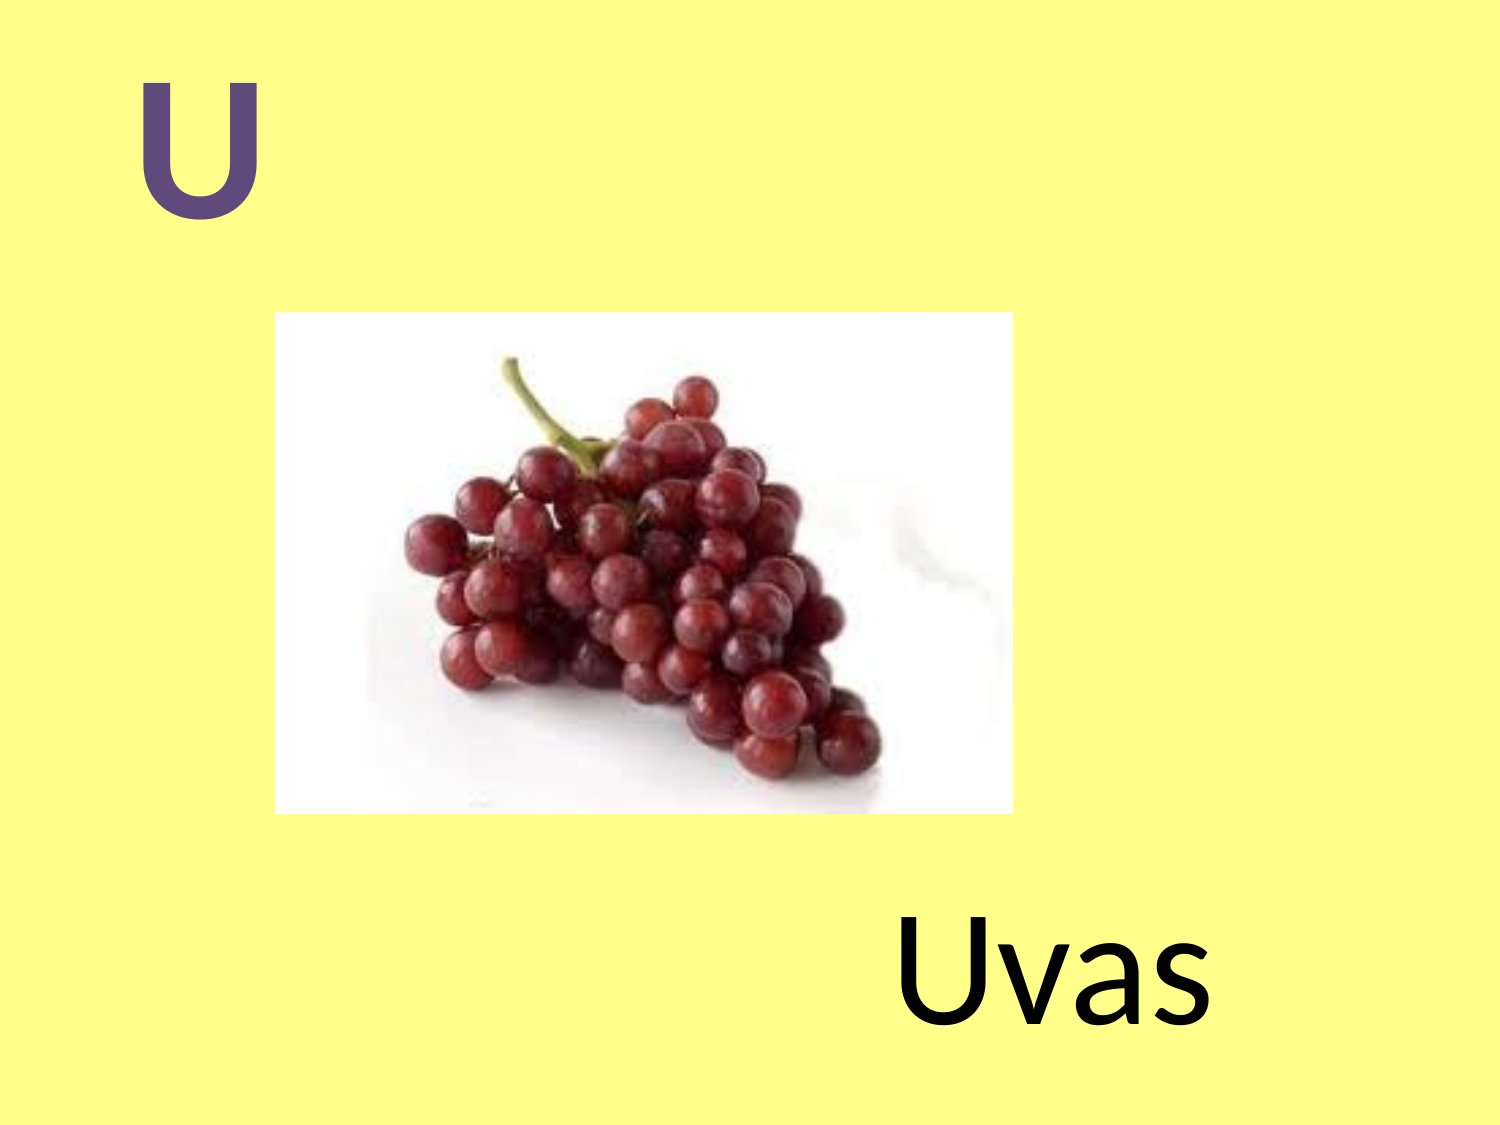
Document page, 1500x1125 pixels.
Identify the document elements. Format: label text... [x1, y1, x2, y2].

title U [75, 45, 325, 225]
picture [274, 312, 1013, 815]
list Uvas [875, 849, 1388, 1025]
